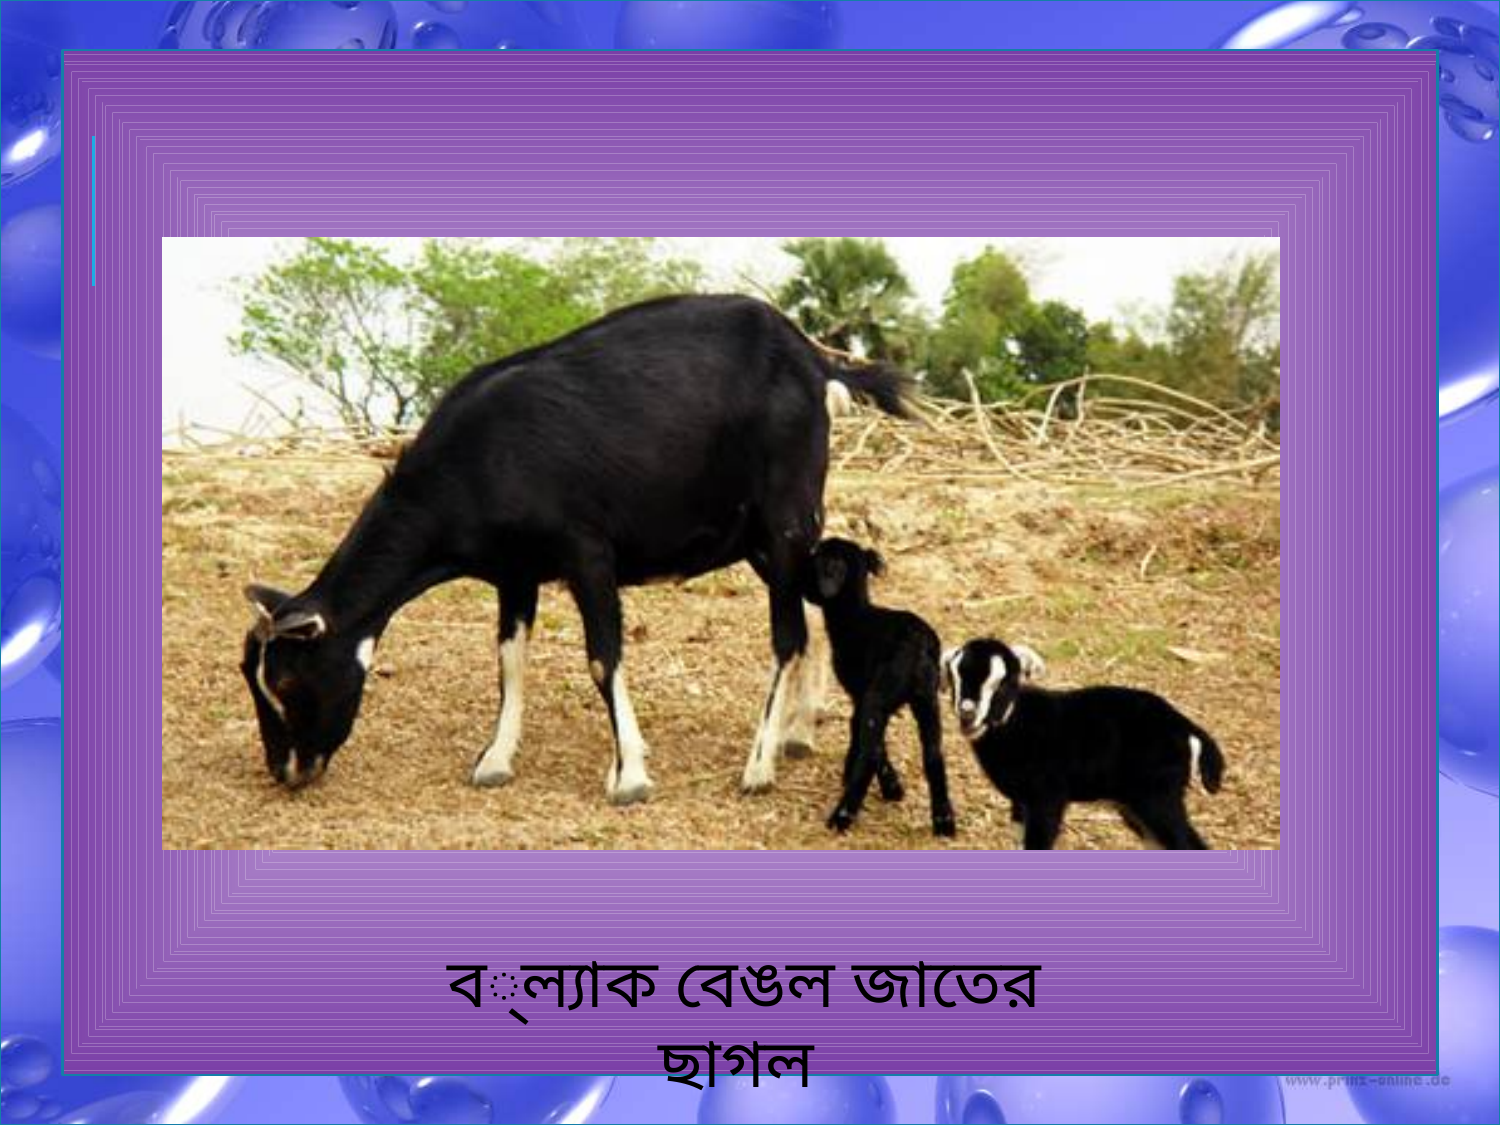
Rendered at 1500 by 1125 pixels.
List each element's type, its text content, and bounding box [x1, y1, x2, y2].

picture [1, 1, 1499, 1124]
text_box ব্ল্যাক বেঙল জাতের ছাগল [363, 933, 1126, 1109]
